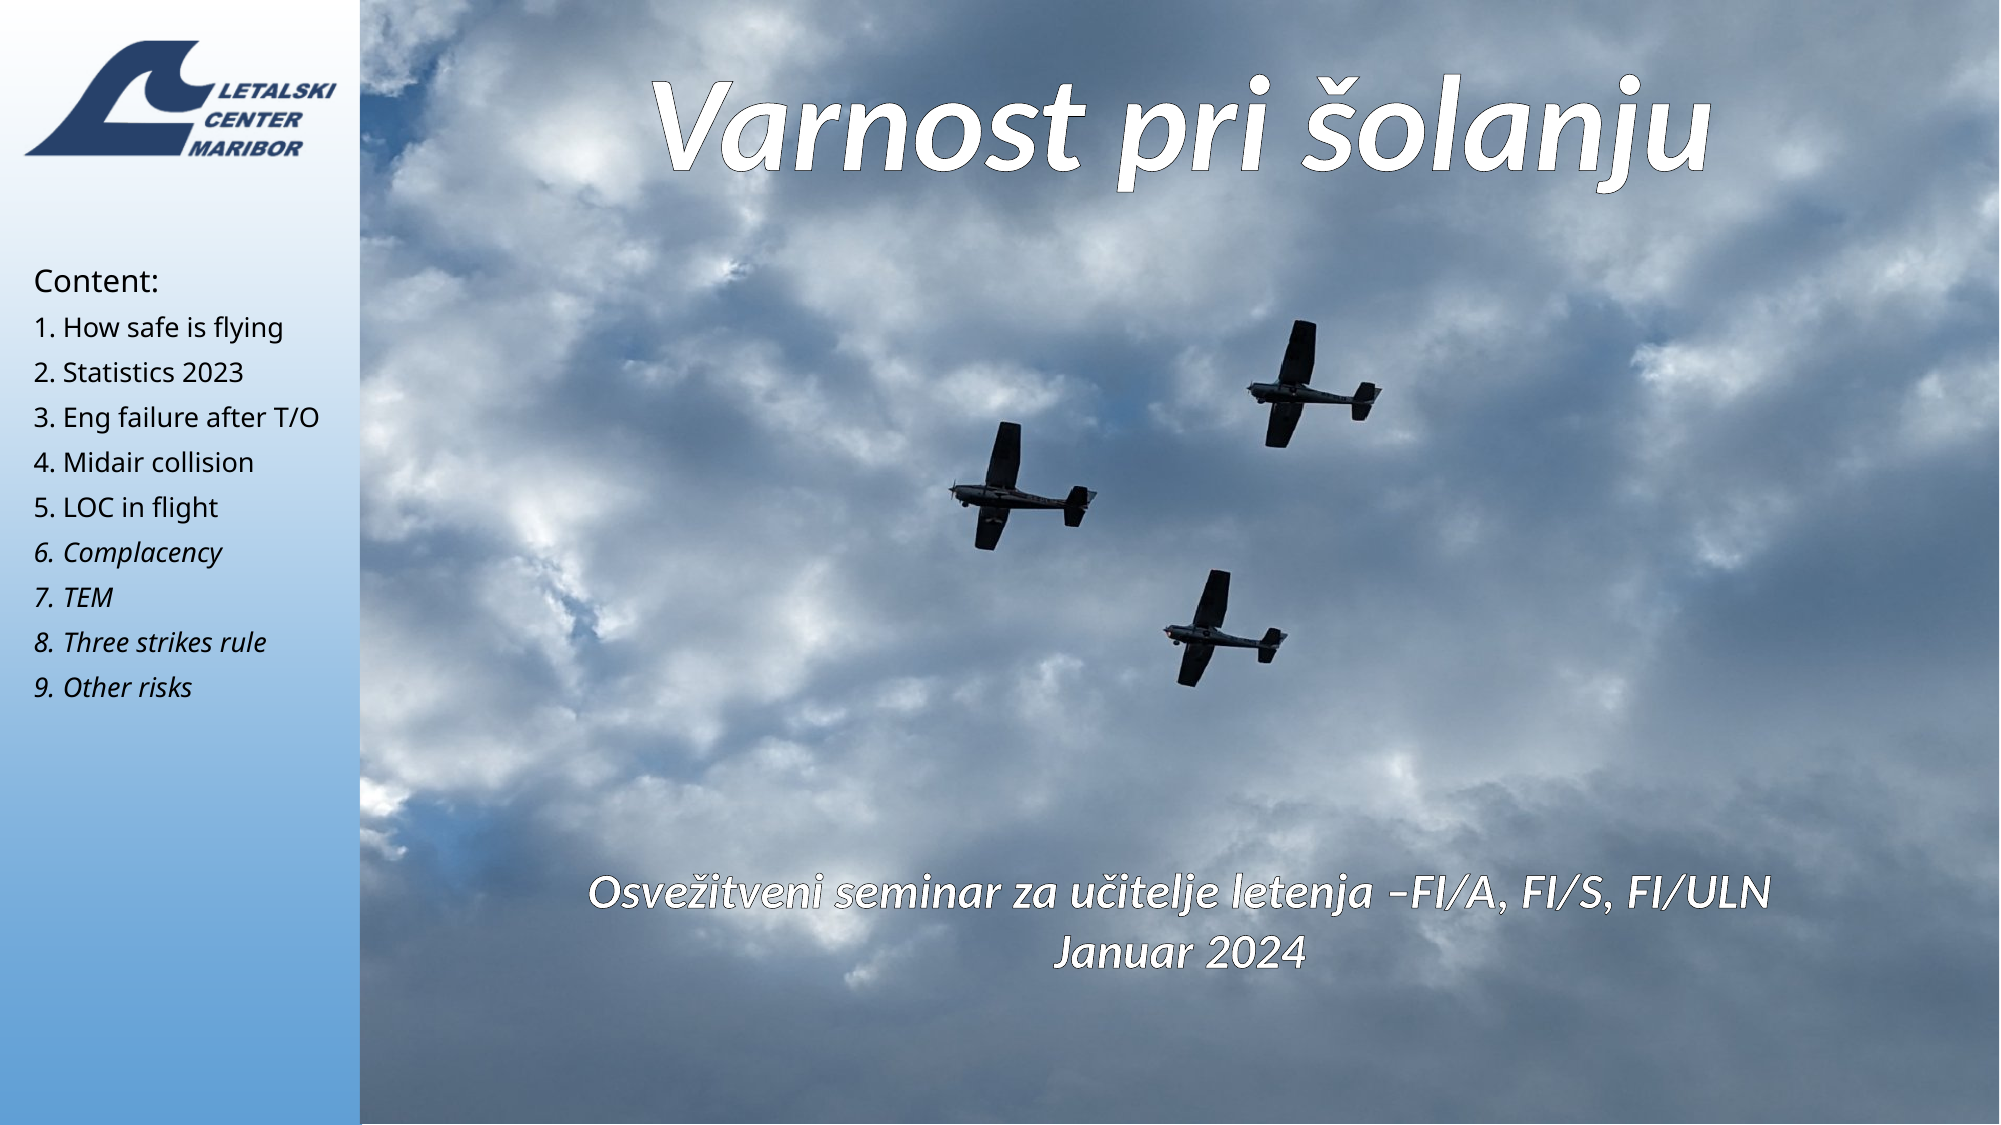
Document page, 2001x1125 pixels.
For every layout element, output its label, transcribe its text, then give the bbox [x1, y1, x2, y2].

picture [0, 0, 2001, 1125]
text_box Content: How safe is flying Statistics 2023 Eng failure after T/O Midair collision LOC in flight Complacency TEM Three strikes rule Other risks [18, 253, 353, 764]
